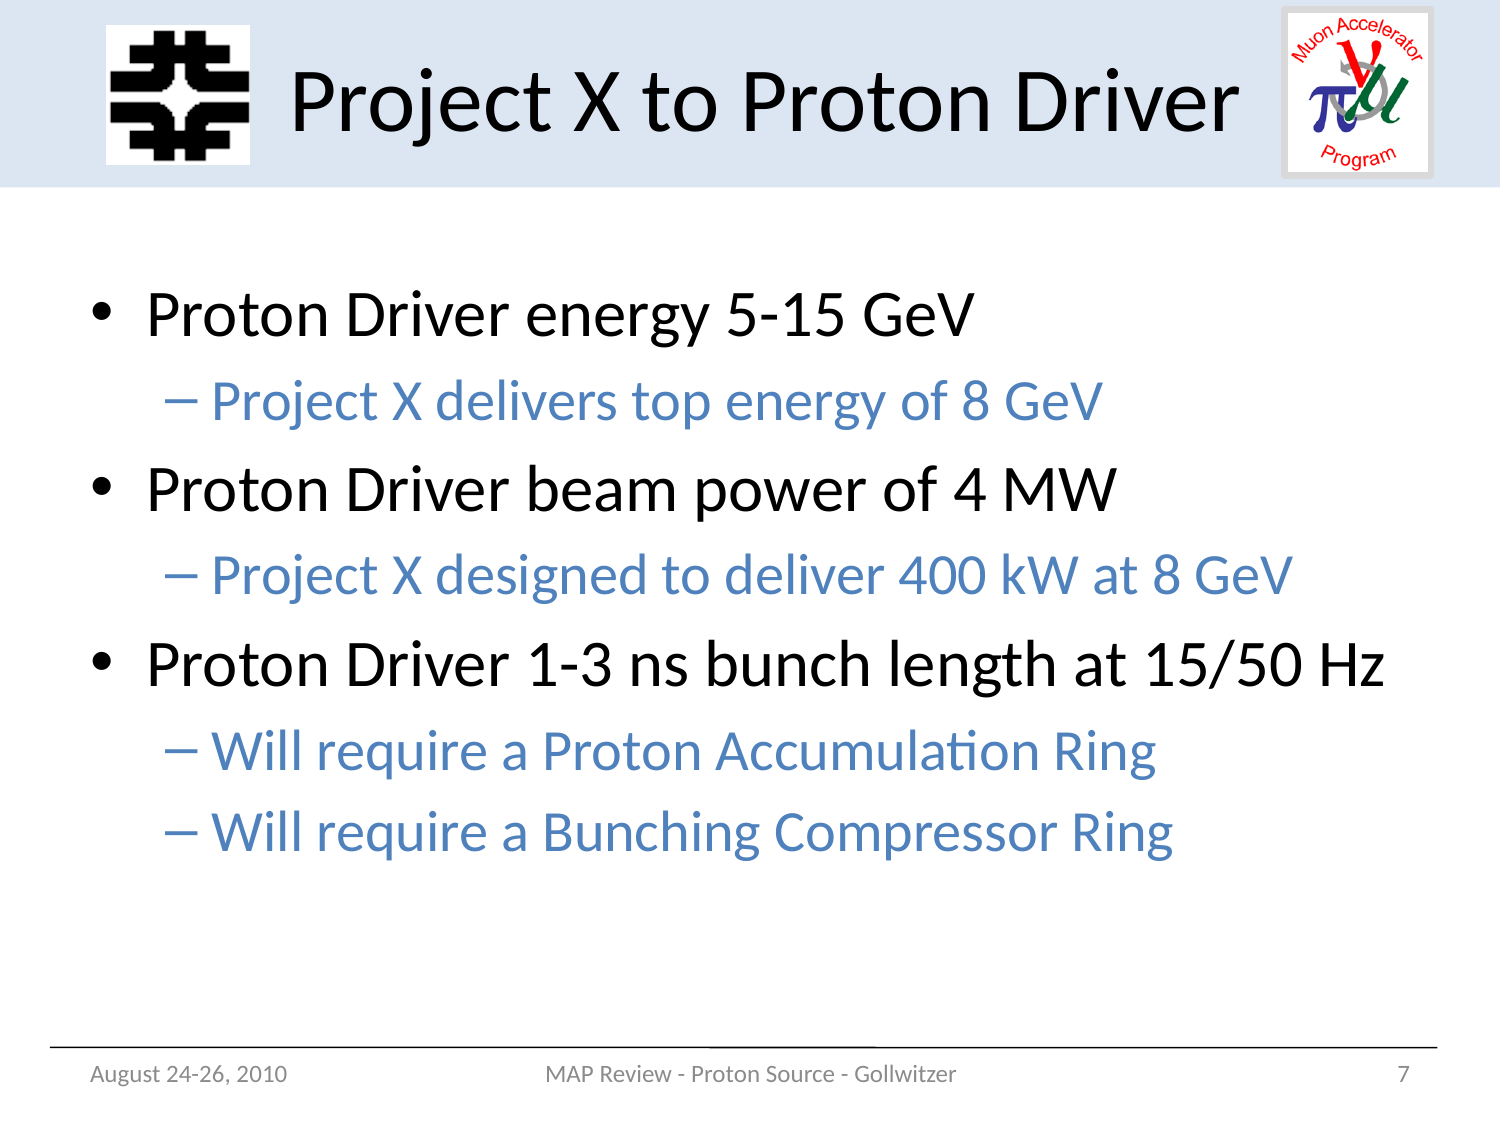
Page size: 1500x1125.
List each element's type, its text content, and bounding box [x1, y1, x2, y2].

list Proton Driver energy 5-15 GeV Project X delivers top energy of 8 GeV Proton Driver beam power of 4 MW Project X designed to deliver 400 kW at 8 GeV Proton Driver 1-3 ns bunch length at 15/50 Hz Will require a Proton Accumulation Ring Will require a Bunching Compressor Ring [75, 262, 1425, 1005]
picture [1288, 13, 1428, 172]
footer MAP Review - Proton Source - Gollwitzer [376, 1042, 1127, 1103]
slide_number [75, 1042, 376, 1103]
title Project X to Proton Driver [245, 0, 1288, 190]
slide_number 7 [1197, 1042, 1425, 1103]
